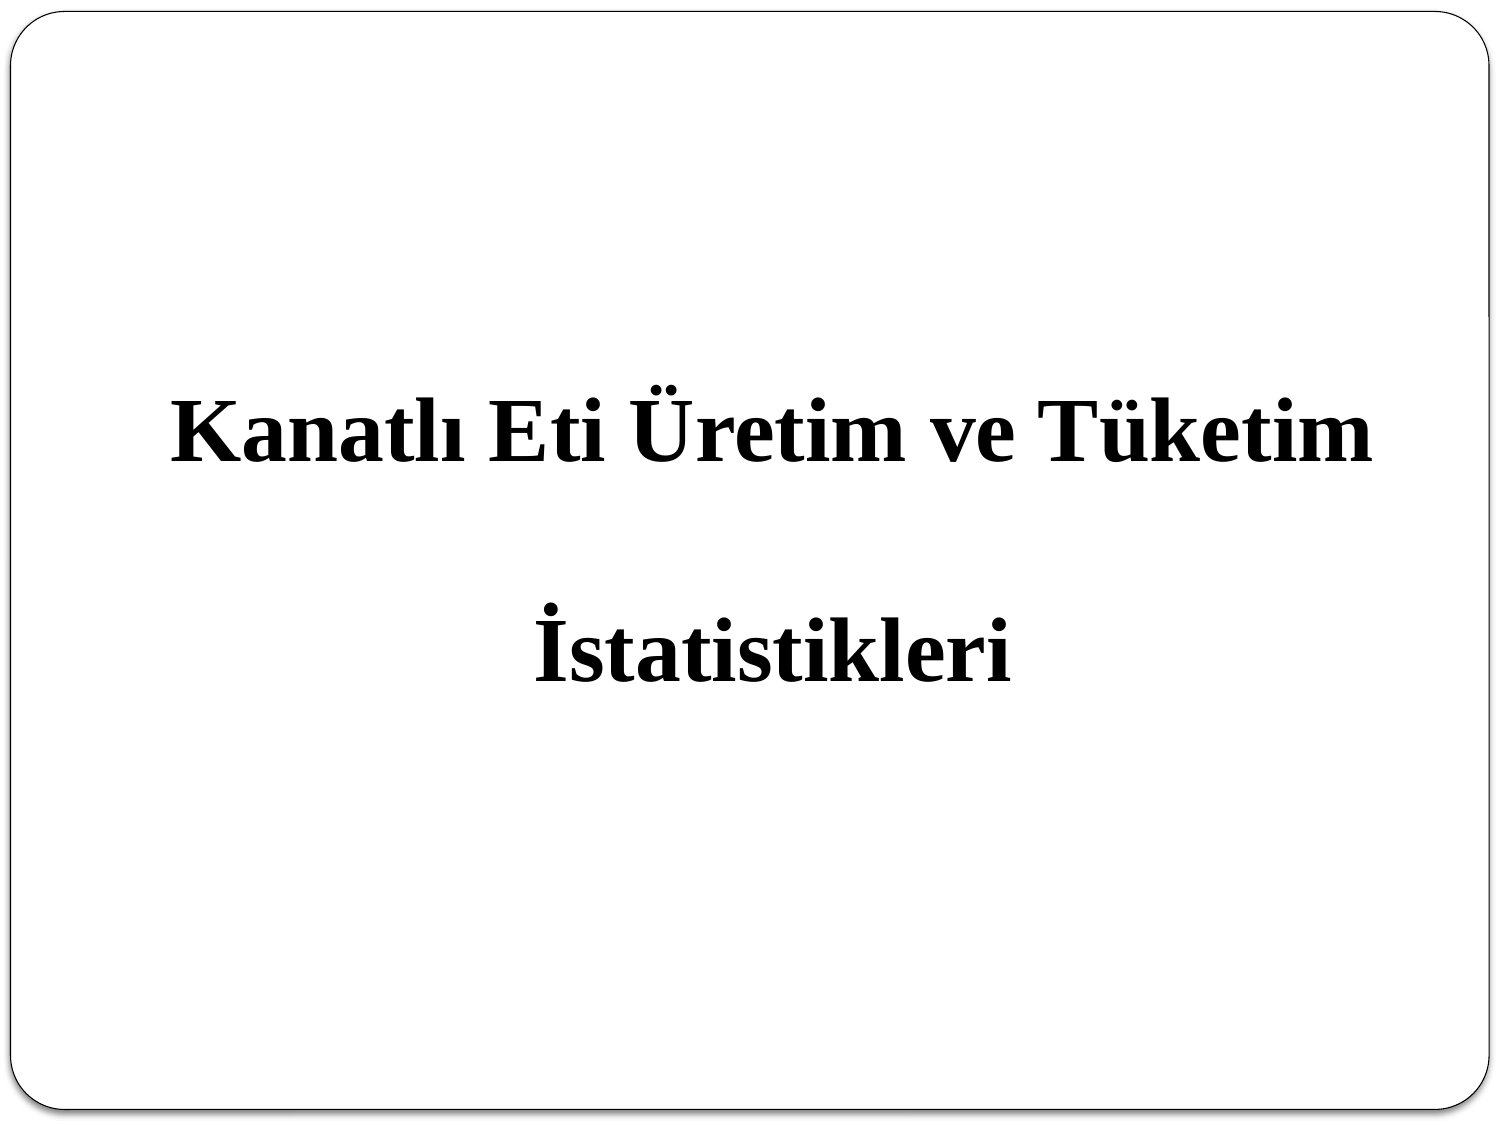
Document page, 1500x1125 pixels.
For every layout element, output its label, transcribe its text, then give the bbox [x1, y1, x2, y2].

title Kanatlı Eti Üretim ve Tüketim İstatistikleri [135, 527, 1411, 715]
